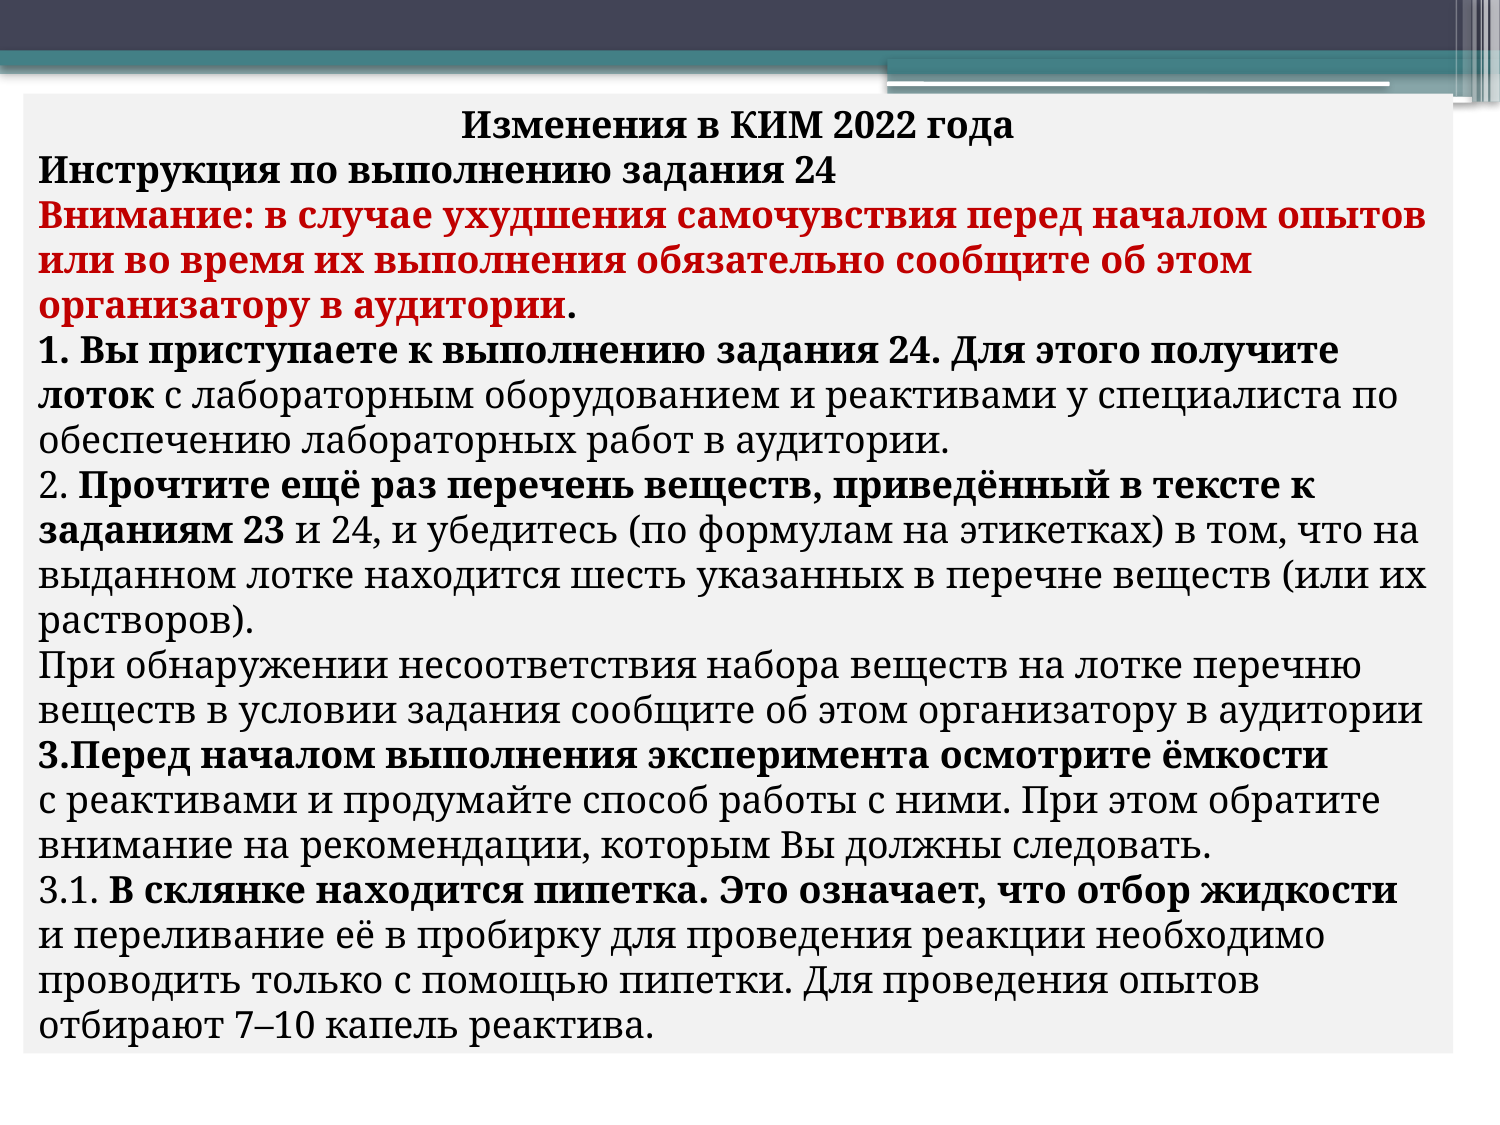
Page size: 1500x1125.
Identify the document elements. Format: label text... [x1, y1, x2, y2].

text_box Изменения в КИМ 2022 года Инструкция по выполнению задания 24 Внимание: в случае ухудшения самочувствия перед началом опытов или во время их выполнения обязательно сообщите об этом организатору в аудитории. 1. Вы приступаете к выполнению задания 24. Для этого получите лоток с лабораторным оборудованием и реактивами у специалиста по обеспечению лабораторных работ в аудитории. 2. Прочтите ещё раз перечень веществ, приведённый в тексте к заданиям 23 и 24, и убедитесь (по формулам на этикетках) в том, что на выданном лотке находится шесть указанных в перечне веществ (или их растворов). При обнаружении несоответствия набора веществ на лотке перечню веществ в условии задания сообщите об этом организатору в аудитории 3.Перед началом выполнения эксперимента осмотрите ёмкости с реактивами и продумайте способ работы с ними. При этом обратите внимание на рекомендации, которым Вы должны следовать. 3.1. В склянке находится пипетка. Это означает, что отбор жидкости и переливание её в пробирку для проведения реакции необходимо проводить только с помощью пипетки. Для проведения опытов отбирают 7–10 капель реактива. [23, 93, 1454, 1054]
